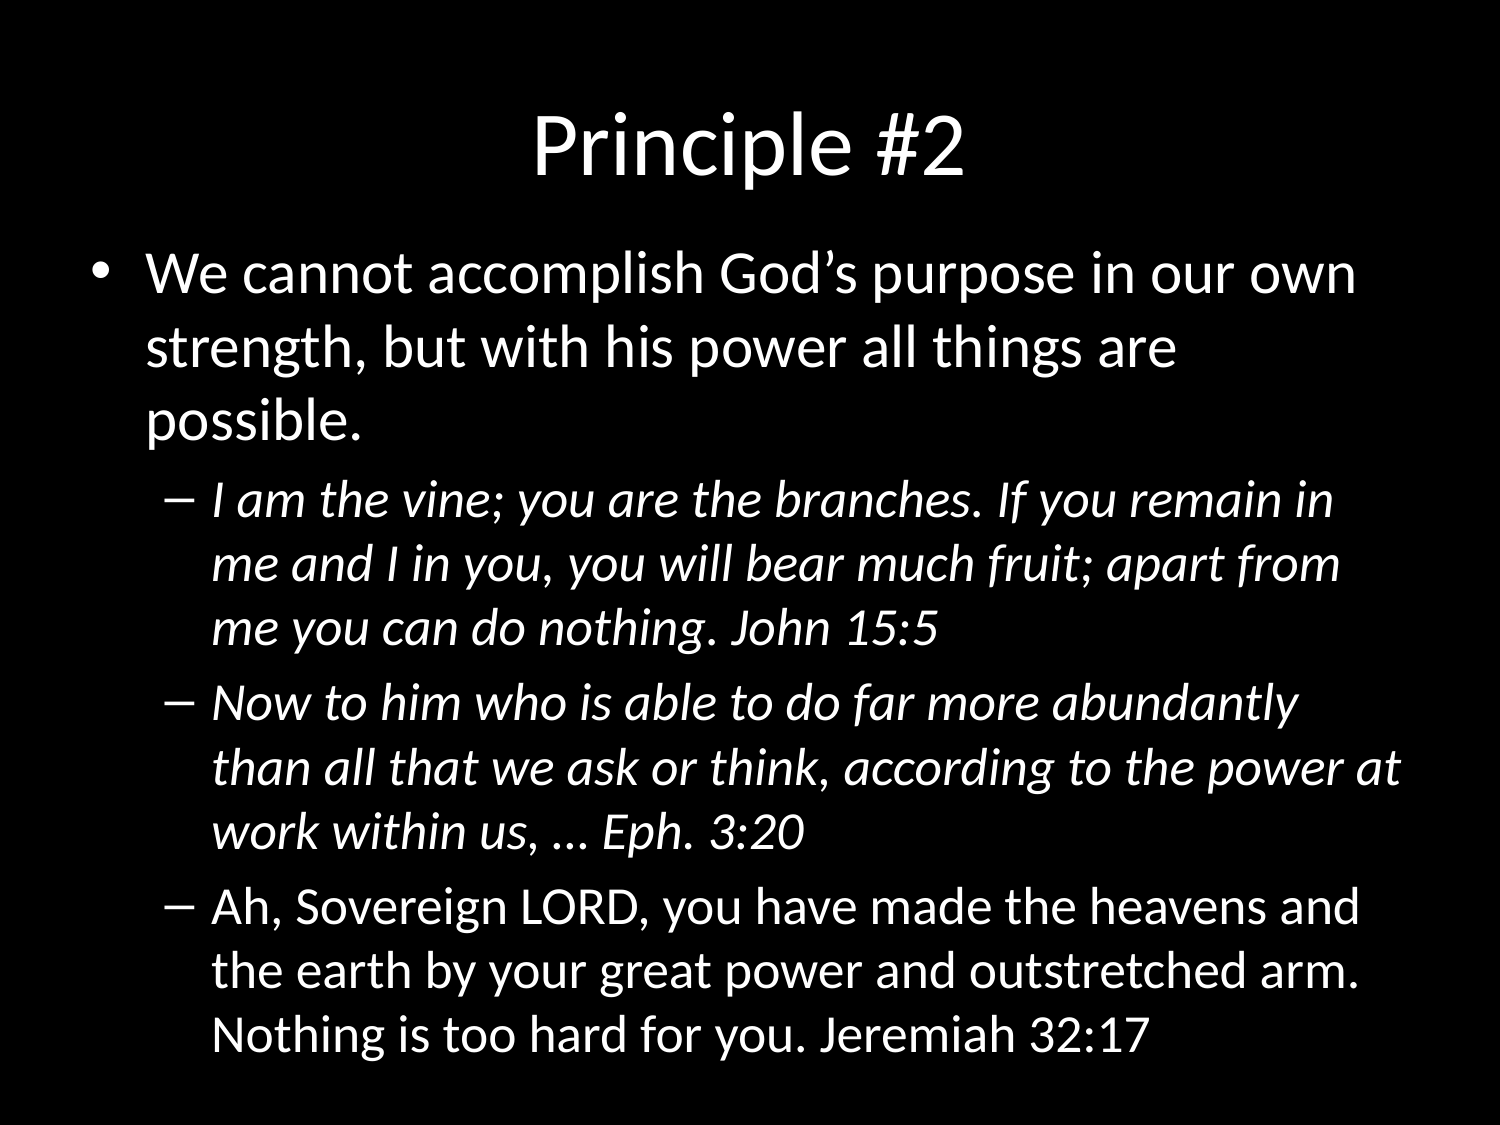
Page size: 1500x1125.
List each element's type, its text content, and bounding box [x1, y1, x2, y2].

title Principle #2 [75, 45, 1425, 224]
list We cannot accomplish God’s purpose in our own strength, but with his power all things are possible. I am the vine; you are the branches. If you remain in me and I in you, you will bear much fruit; apart from me you can do nothing. John 15:5 Now to him who is able to do far more abundantly than all that we ask or think, according to the power at work within us, … Eph. 3:20 Ah, Sovereign LORD, you have made the heavens and the earth by your great power and outstretched arm. Nothing is too hard for you. Jeremiah 32:17 [75, 224, 1425, 1071]
